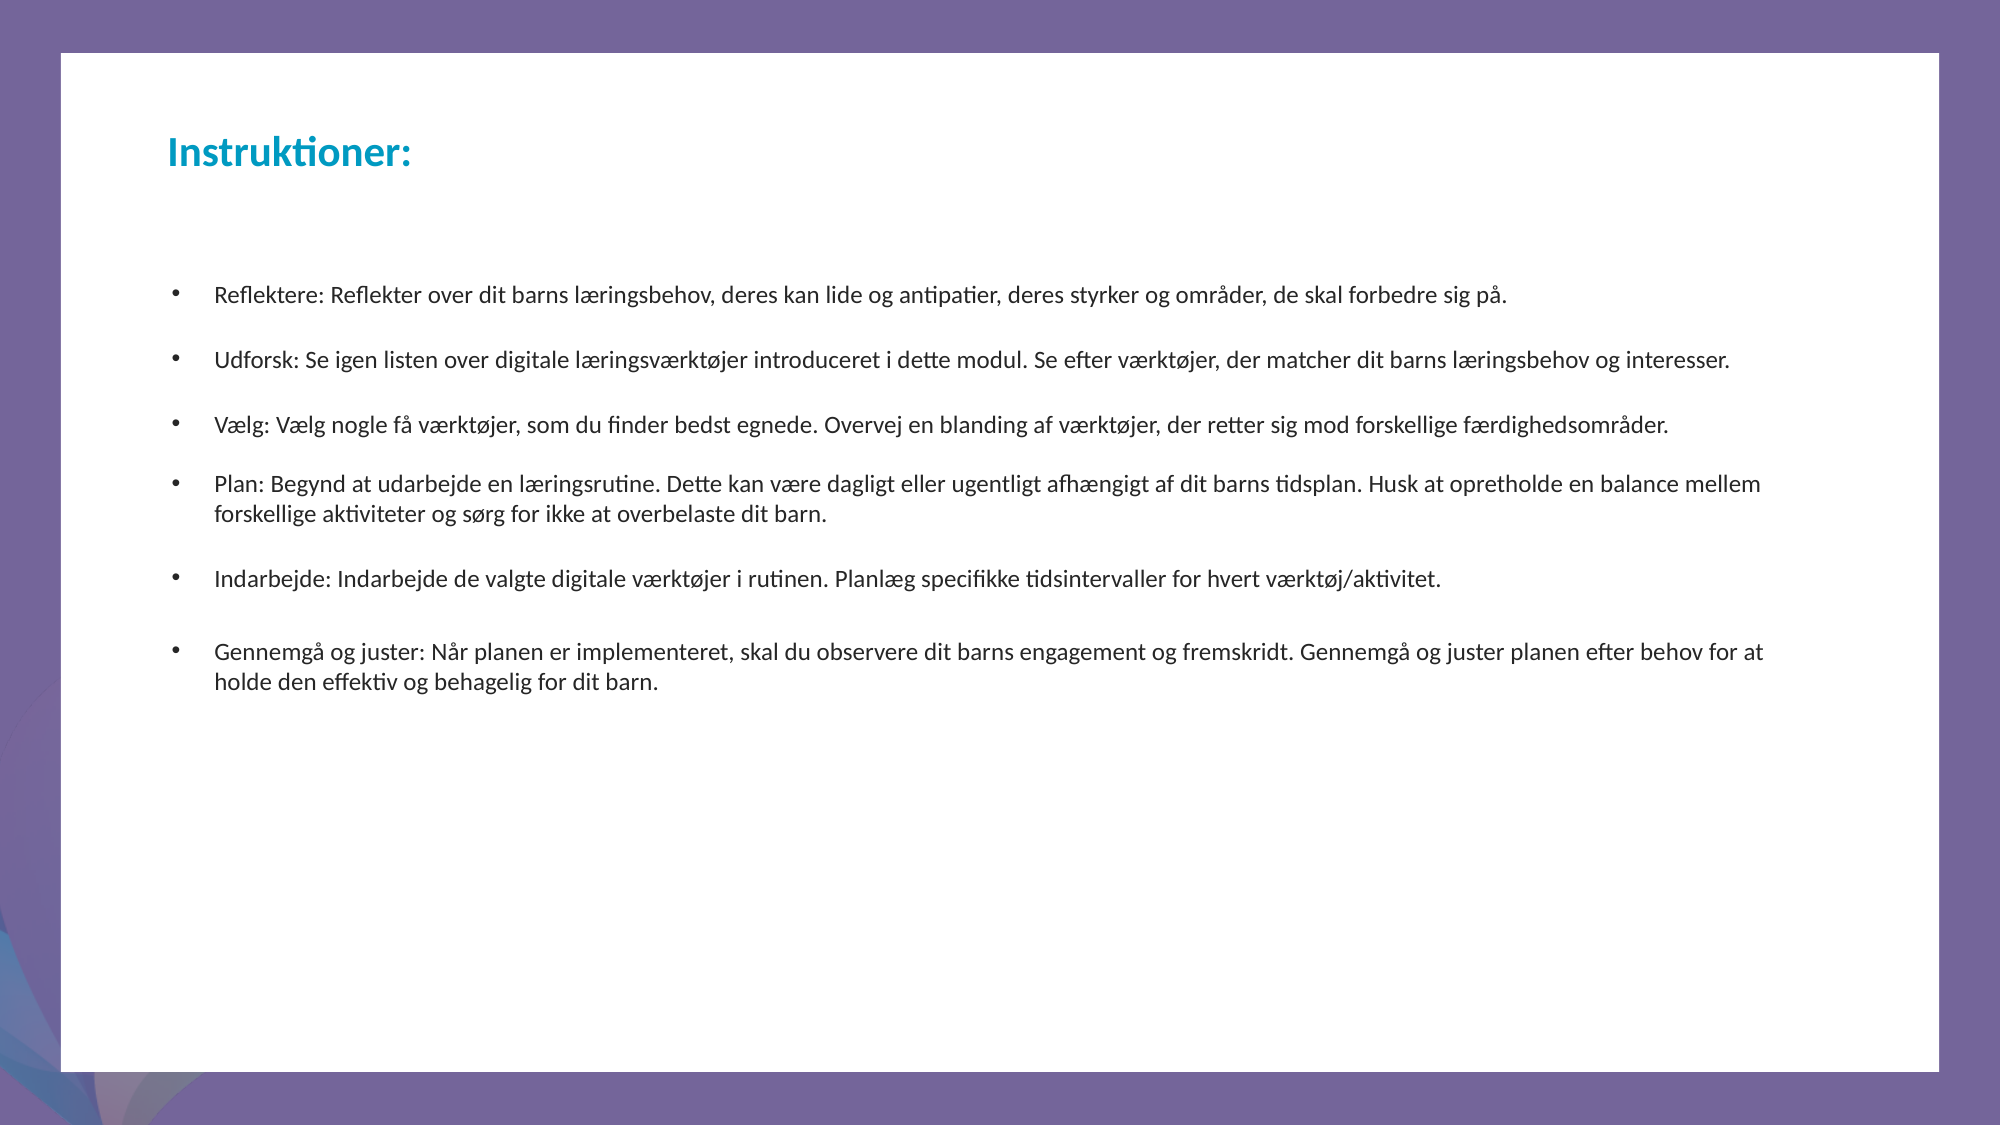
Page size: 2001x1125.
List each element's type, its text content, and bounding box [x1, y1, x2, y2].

list Reflektere: Reflekter over dit barns læringsbehov, deres kan lide og antipatier, deres styrker og områder, de skal forbedre sig på. Udforsk: Se igen listen over digitale læringsværktøjer introduceret i dette modul. Se efter værktøjer, der matcher dit barns læringsbehov og interesser. Vælg: Vælg nogle få værktøjer, som du finder bedst egnede. Overvej en blanding af værktøjer, der retter sig mod forskellige færdighedsområder. Plan: Begynd at udarbejde en læringsrutine. Dette kan være dagligt eller ugentligt afhængigt af dit barns tidsplan. Husk at opretholde en balance mellem forskellige aktiviteter og sørg for ikke at overbelaste dit barn. Indarbejde: Indarbejde de valgte digitale værktøjer i rutinen. Planlæg specifikke tidsintervaller for hvert værktøj/aktivitet. Gennemgå og juster: Når planen er implementeret, skal du observere dit barns engagement og fremskridt. Gennemgå og juster planen efter behov for at holde den effektiv og behagelig for dit barn. [159, 279, 1830, 1000]
list Instruktioner: [159, 126, 1898, 191]
